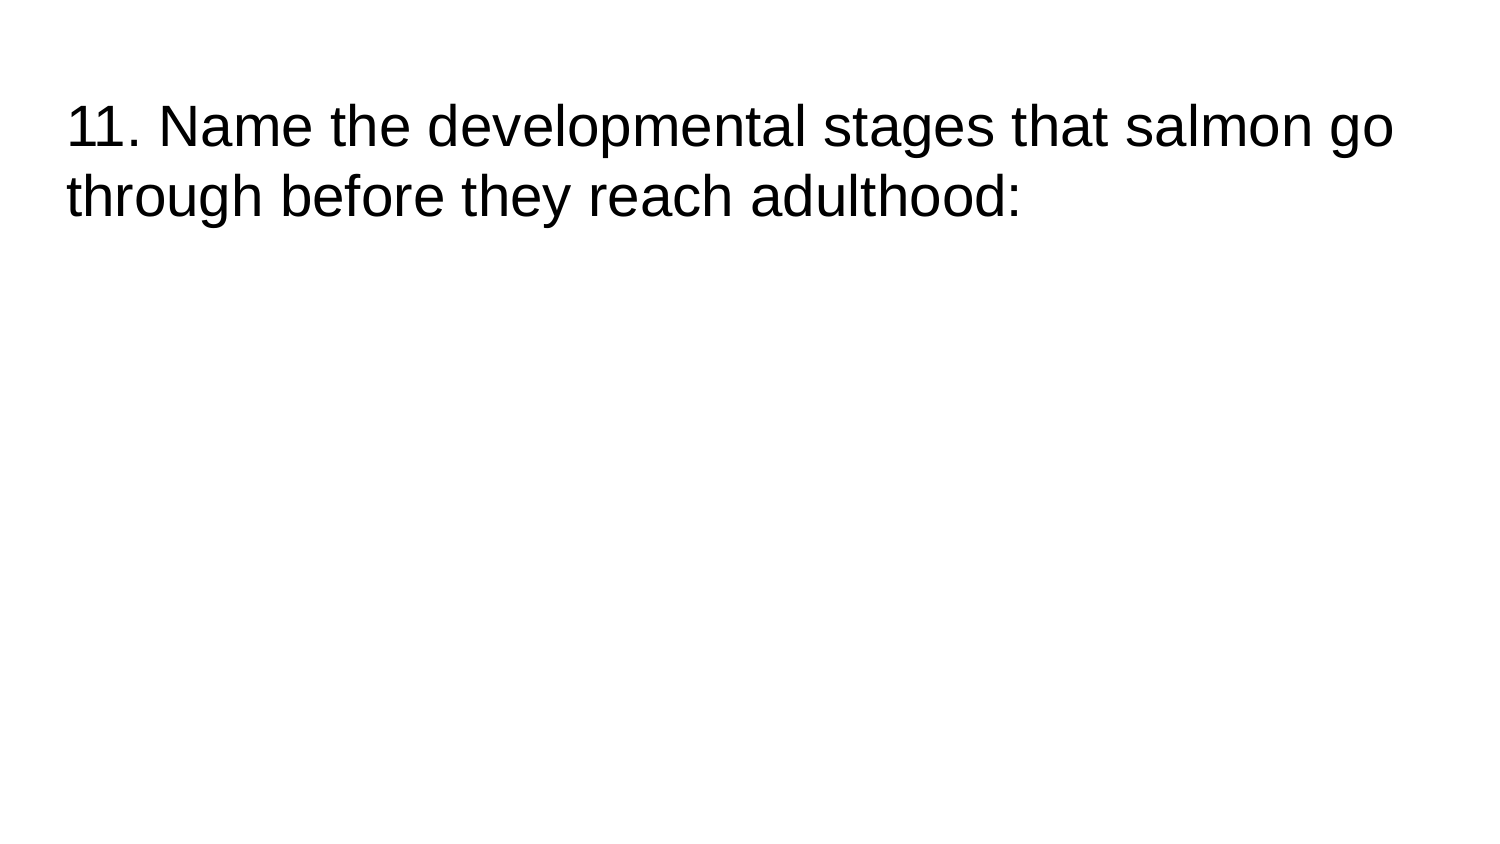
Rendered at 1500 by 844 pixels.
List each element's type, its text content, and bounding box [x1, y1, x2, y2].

title 11. Name the developmental stages that salmon go through before they reach adulthood: [51, 72, 1449, 167]
